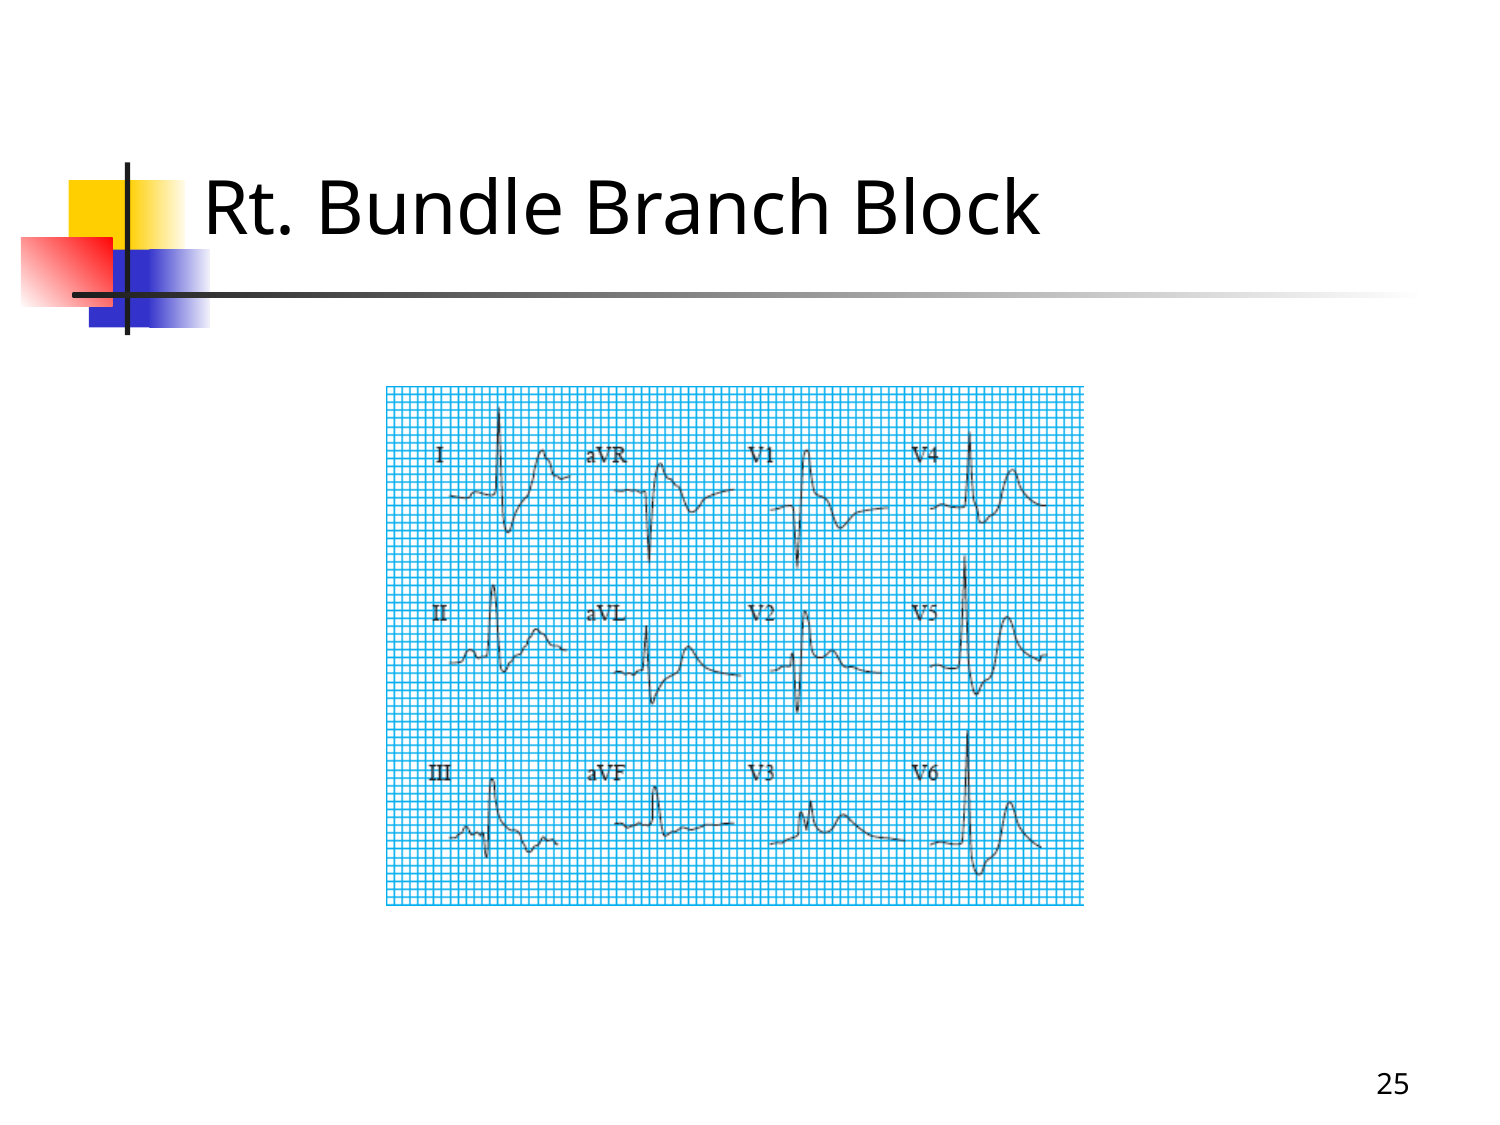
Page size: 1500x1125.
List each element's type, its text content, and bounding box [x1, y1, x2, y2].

picture [435, 731, 568, 872]
picture [762, 883, 792, 904]
picture [579, 684, 615, 728]
picture [618, 875, 640, 880]
picture [795, 684, 831, 728]
picture [618, 507, 640, 529]
picture [579, 540, 615, 576]
picture [435, 803, 457, 808]
picture [723, 587, 903, 681]
picture [978, 540, 1022, 576]
picture [618, 850, 640, 872]
picture [571, 587, 576, 609]
picture [499, 684, 504, 728]
picture [715, 731, 720, 800]
picture [579, 532, 615, 537]
picture [499, 850, 504, 872]
picture [435, 850, 457, 872]
picture [978, 460, 1022, 465]
picture [571, 811, 576, 847]
picture [690, 587, 712, 609]
picture [507, 579, 568, 584]
picture [571, 388, 576, 457]
picture [435, 579, 457, 584]
picture [435, 875, 457, 880]
picture [953, 388, 1084, 529]
picture [906, 587, 950, 656]
picture [618, 684, 640, 728]
picture [690, 579, 712, 584]
picture [906, 579, 950, 584]
text_box Rt. Bundle Branch Block [187, 152, 1149, 258]
picture [906, 659, 950, 681]
picture [723, 875, 759, 880]
picture [762, 684, 792, 728]
picture [579, 731, 640, 800]
picture [906, 468, 950, 529]
picture [715, 612, 720, 656]
picture [723, 850, 759, 872]
picture [834, 540, 903, 576]
picture [690, 388, 712, 457]
picture [834, 460, 903, 465]
picture [715, 587, 720, 609]
picture [571, 684, 576, 728]
picture [651, 388, 687, 457]
picture [651, 850, 687, 872]
picture [388, 388, 432, 457]
picture [1025, 587, 1084, 609]
picture [1025, 460, 1084, 465]
picture [1025, 731, 1084, 800]
picture [435, 579, 568, 681]
picture [906, 684, 950, 728]
picture [834, 803, 903, 808]
picture [762, 850, 792, 872]
picture [978, 579, 1022, 584]
picture [762, 803, 792, 808]
picture [906, 850, 950, 872]
picture [435, 532, 457, 537]
picture [499, 883, 504, 904]
picture [460, 684, 496, 728]
picture [690, 532, 712, 537]
slide_number 25 [1112, 1037, 1426, 1113]
picture [762, 388, 903, 576]
picture [571, 850, 576, 872]
picture [460, 388, 576, 537]
picture [643, 587, 648, 609]
picture [507, 540, 568, 576]
picture [906, 540, 950, 576]
picture [834, 587, 903, 609]
picture [460, 883, 496, 904]
picture [571, 731, 576, 800]
picture [507, 803, 568, 808]
picture [388, 612, 432, 656]
picture [571, 883, 576, 904]
picture [1025, 850, 1084, 872]
picture [579, 587, 640, 656]
picture [723, 803, 759, 808]
picture [906, 883, 950, 904]
picture [1025, 532, 1084, 537]
picture [618, 532, 640, 537]
picture [651, 579, 687, 584]
picture [1025, 579, 1084, 584]
picture [435, 388, 457, 465]
picture [435, 684, 457, 728]
picture [834, 731, 903, 800]
picture [1025, 388, 1084, 457]
picture [460, 875, 496, 880]
picture [651, 883, 687, 904]
picture [978, 388, 1022, 457]
picture [1025, 803, 1084, 808]
picture [388, 684, 432, 728]
picture [618, 883, 640, 904]
picture [834, 579, 903, 584]
picture [953, 540, 1084, 728]
picture [953, 875, 975, 880]
picture [618, 540, 640, 576]
picture [690, 875, 712, 880]
picture [460, 540, 496, 576]
picture [571, 659, 576, 681]
picture [388, 532, 432, 537]
picture [388, 850, 432, 872]
picture [715, 883, 720, 904]
picture [579, 579, 615, 584]
picture [715, 684, 720, 728]
picture [715, 507, 720, 529]
picture [690, 883, 712, 904]
picture [834, 684, 903, 728]
picture [618, 579, 640, 584]
picture [1025, 883, 1084, 904]
picture [953, 883, 975, 904]
picture [579, 468, 648, 504]
picture [507, 731, 568, 800]
picture [690, 540, 712, 576]
picture [715, 850, 720, 872]
picture [651, 587, 687, 609]
picture [795, 883, 831, 904]
picture [906, 731, 950, 800]
picture [618, 803, 640, 808]
picture [571, 507, 576, 529]
picture [579, 850, 615, 872]
picture [388, 468, 432, 504]
picture [834, 468, 903, 504]
picture [579, 731, 759, 847]
picture [435, 587, 457, 656]
picture [1025, 875, 1084, 880]
picture [388, 883, 432, 904]
picture [795, 579, 831, 584]
picture [388, 507, 432, 529]
picture [571, 612, 576, 656]
picture [651, 875, 687, 880]
picture [579, 875, 615, 880]
picture [1025, 684, 1084, 728]
picture [388, 460, 432, 465]
picture [978, 587, 1022, 609]
picture [906, 388, 950, 465]
picture [723, 731, 792, 800]
picture [953, 731, 975, 872]
picture [507, 587, 568, 609]
picture [723, 532, 759, 537]
picture [762, 540, 792, 576]
picture [388, 875, 432, 880]
picture [579, 883, 615, 904]
picture [723, 579, 759, 584]
picture [643, 883, 648, 904]
picture [953, 532, 975, 537]
picture [723, 388, 792, 465]
picture [723, 507, 759, 529]
picture [571, 540, 576, 576]
picture [690, 803, 712, 808]
picture [690, 731, 712, 800]
picture [388, 587, 432, 609]
picture [834, 875, 903, 880]
picture [762, 731, 903, 847]
picture [651, 460, 759, 529]
picture [723, 883, 759, 904]
picture [723, 540, 759, 576]
picture [388, 579, 432, 584]
picture [388, 803, 432, 808]
picture [579, 507, 615, 529]
picture [460, 532, 496, 537]
picture [978, 532, 1022, 537]
picture [834, 850, 903, 872]
picture [643, 507, 687, 576]
picture [388, 731, 457, 800]
picture [499, 731, 504, 800]
picture [906, 811, 950, 847]
picture [690, 460, 712, 465]
picture [690, 659, 759, 681]
picture [388, 811, 432, 847]
picture [976, 731, 1084, 880]
picture [507, 684, 568, 728]
picture [906, 803, 950, 808]
picture [460, 507, 496, 529]
picture [651, 612, 712, 659]
picture [388, 540, 432, 576]
picture [690, 684, 712, 728]
picture [507, 875, 568, 880]
picture [579, 803, 615, 808]
picture [795, 587, 831, 609]
picture [1025, 540, 1084, 576]
picture [906, 532, 950, 537]
picture [435, 507, 457, 529]
picture [834, 883, 903, 904]
picture [388, 659, 432, 681]
picture [906, 875, 950, 880]
picture [643, 850, 648, 872]
picture [643, 388, 648, 457]
picture [795, 850, 831, 872]
picture [723, 684, 759, 728]
picture [795, 875, 831, 880]
picture [643, 731, 648, 800]
picture [834, 388, 903, 457]
picture [507, 883, 568, 904]
picture [435, 468, 457, 504]
picture [762, 532, 792, 537]
picture [579, 612, 687, 728]
picture [715, 388, 720, 457]
picture [579, 388, 640, 465]
picture [499, 540, 504, 576]
picture [762, 875, 792, 880]
picture [762, 579, 792, 584]
picture [715, 540, 720, 576]
picture [690, 850, 712, 872]
picture [435, 883, 457, 904]
picture [435, 540, 457, 576]
picture [834, 532, 903, 537]
picture [978, 883, 1022, 904]
